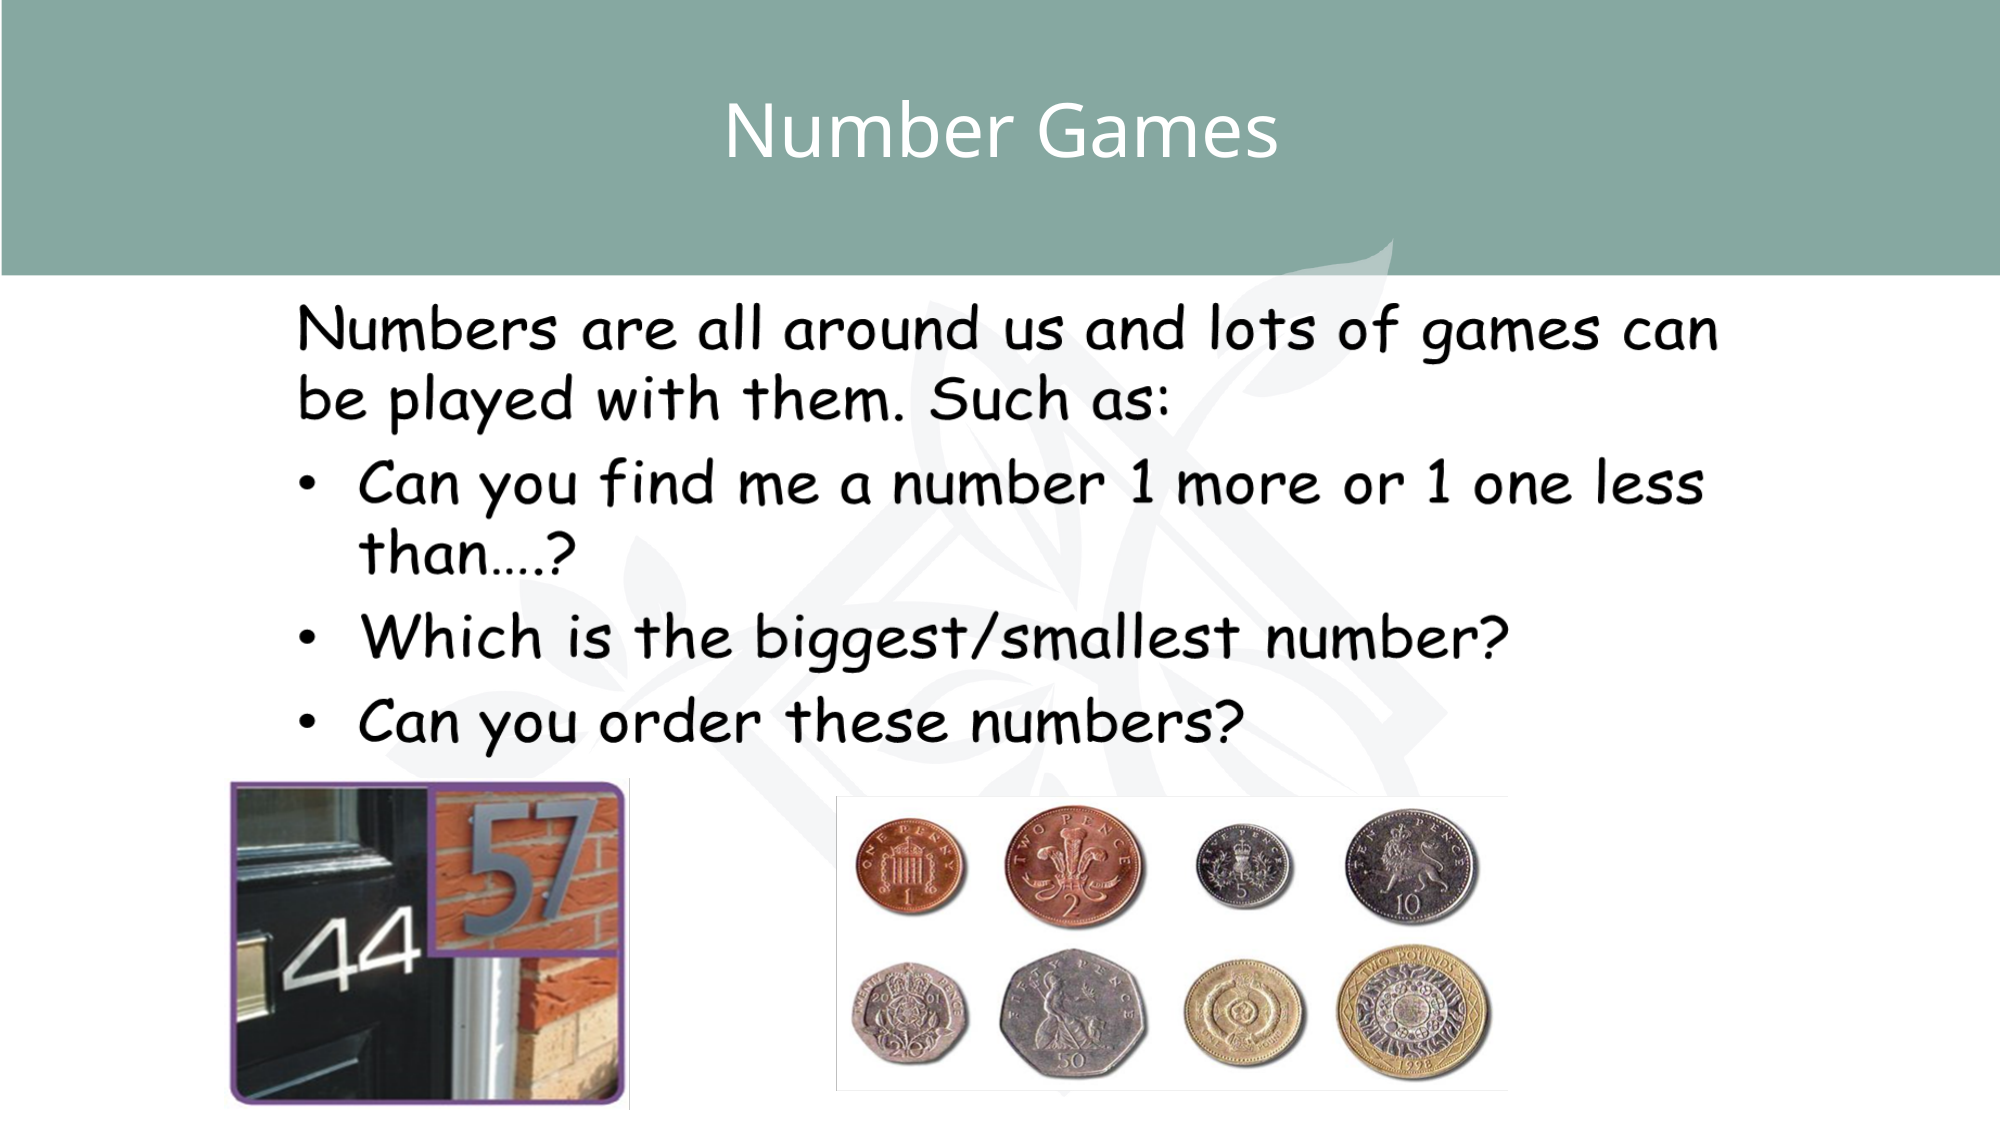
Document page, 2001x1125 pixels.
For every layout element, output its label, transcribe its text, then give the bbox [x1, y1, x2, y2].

text_box Number Games [1, 0, 2000, 276]
picture [224, 238, 1776, 1110]
